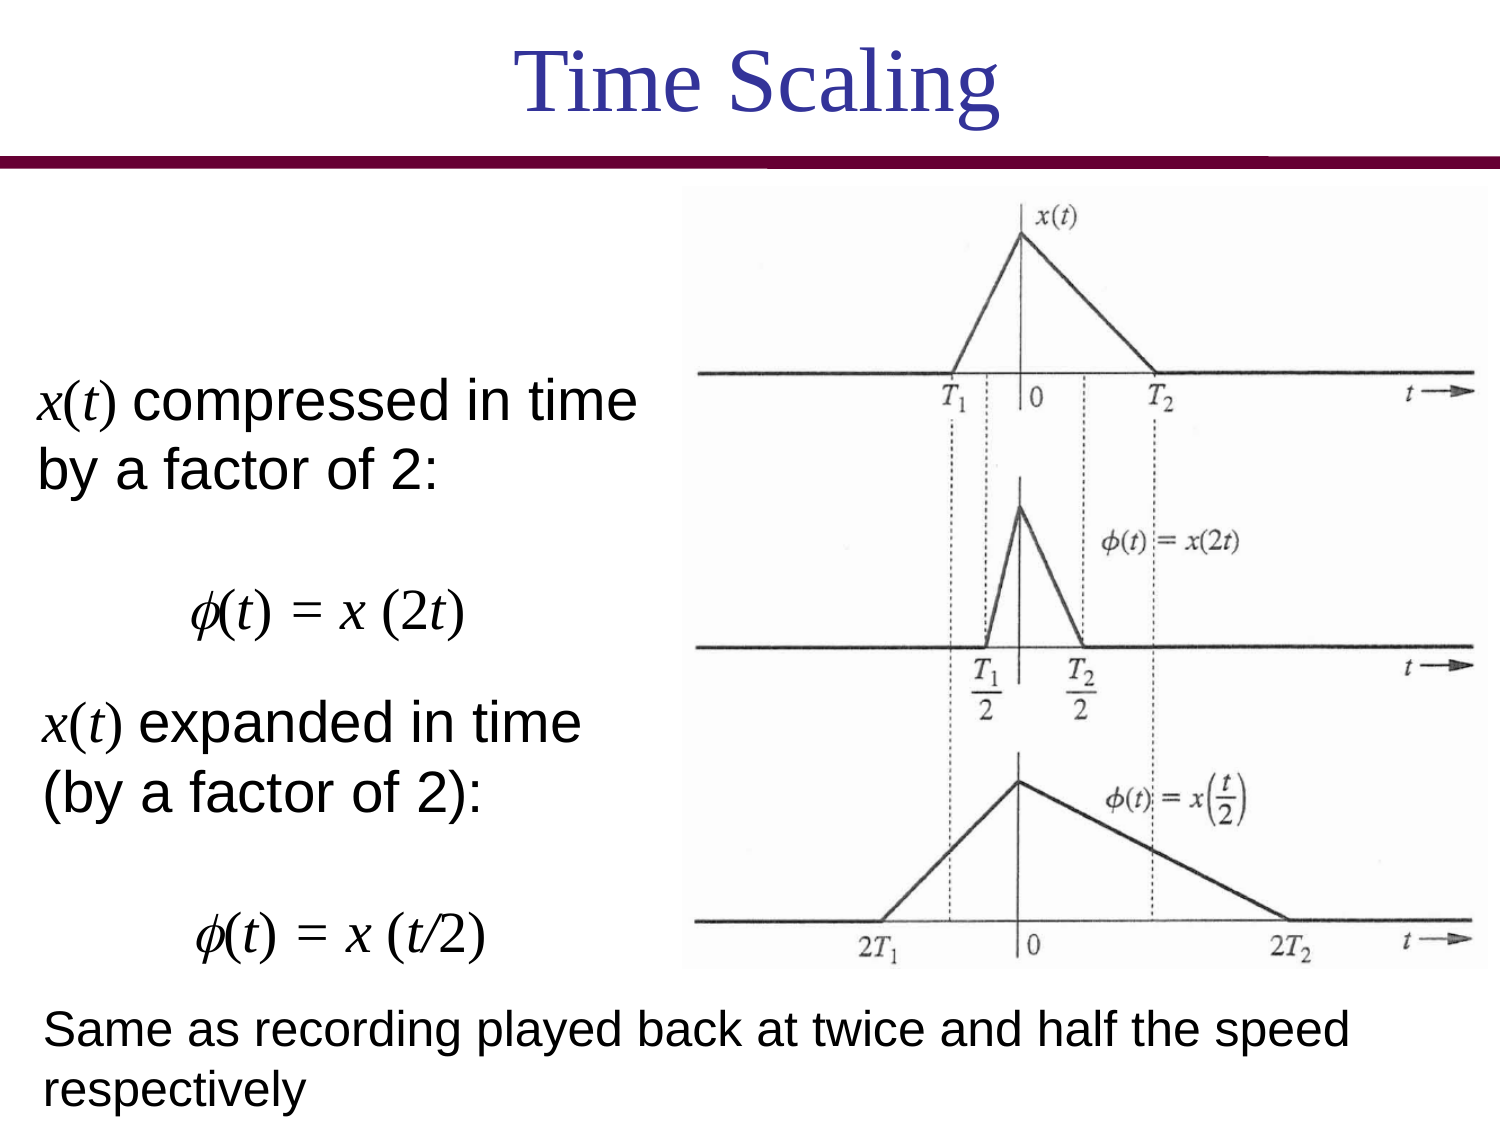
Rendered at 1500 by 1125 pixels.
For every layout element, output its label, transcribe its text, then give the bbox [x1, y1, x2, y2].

text_box Same as recording played back at twice and half the speed respectively [28, 988, 1462, 1124]
picture [681, 185, 1488, 970]
text_box x(t) expanded in time (by a factor of 2): (t) = x (t/2) [28, 676, 675, 972]
text_box x(t) compressed in time by a factor of 2: (t) = x (2t) [22, 354, 676, 649]
text_box Time Scaling [28, 12, 1488, 138]
